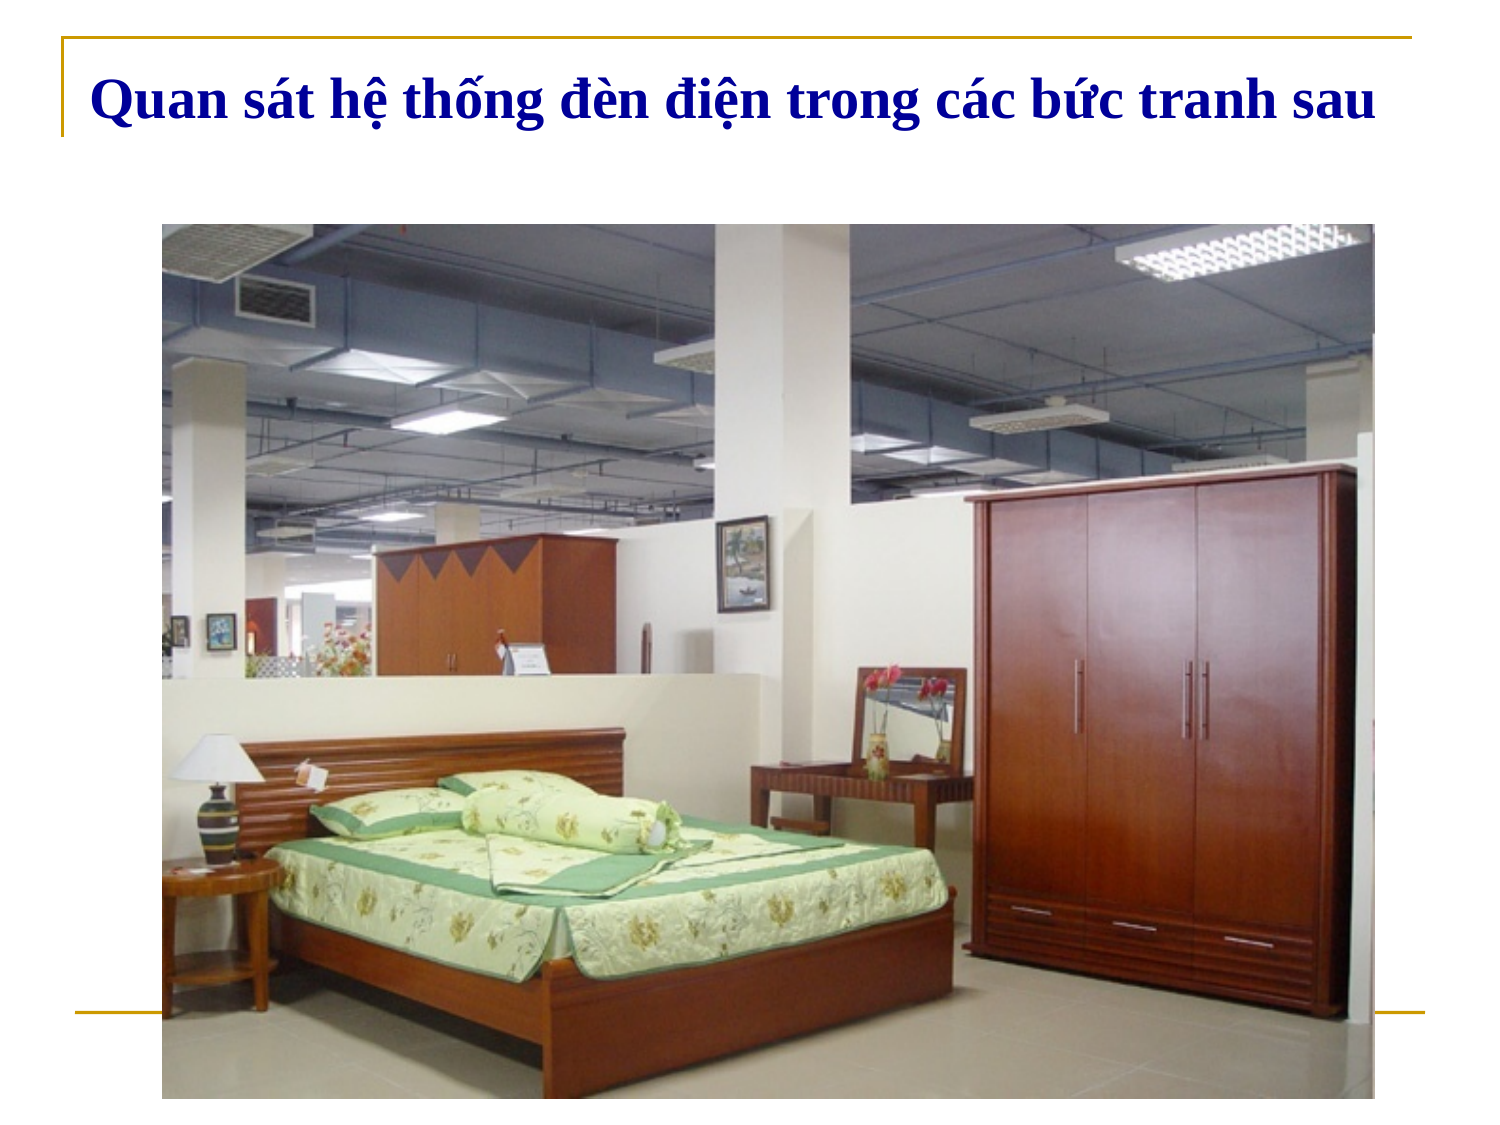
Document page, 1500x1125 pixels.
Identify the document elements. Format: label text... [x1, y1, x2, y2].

picture [162, 224, 1376, 1100]
text_box Quan sát hệ thống đèn điện trong các bức tranh sau [75, 52, 1475, 138]
